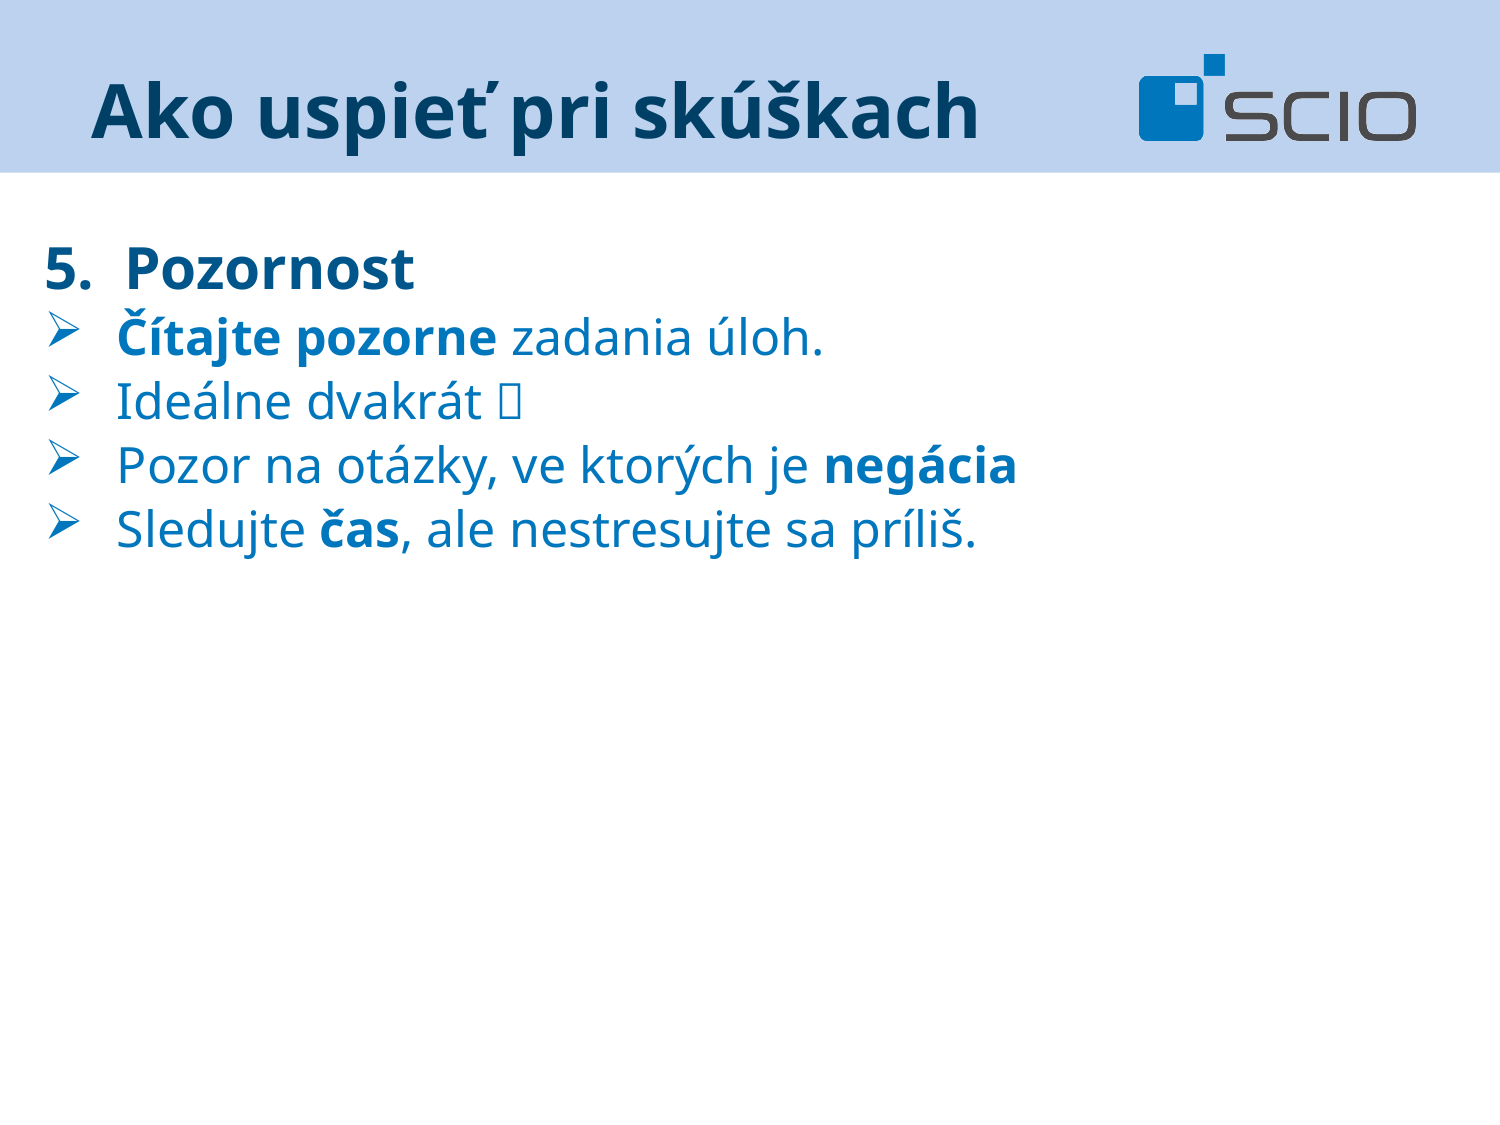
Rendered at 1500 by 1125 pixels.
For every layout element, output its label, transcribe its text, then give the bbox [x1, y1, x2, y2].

list 5. Pozornost Čítajte pozorne zadania úloh. Ideálne dvakrát  Pozor na otázky, ve ktorých je negácia Sledujte čas, ale nestresujte sa príliš. [29, 231, 1459, 1057]
text_box Ako uspieť pri skúškach [76, 27, 1444, 161]
